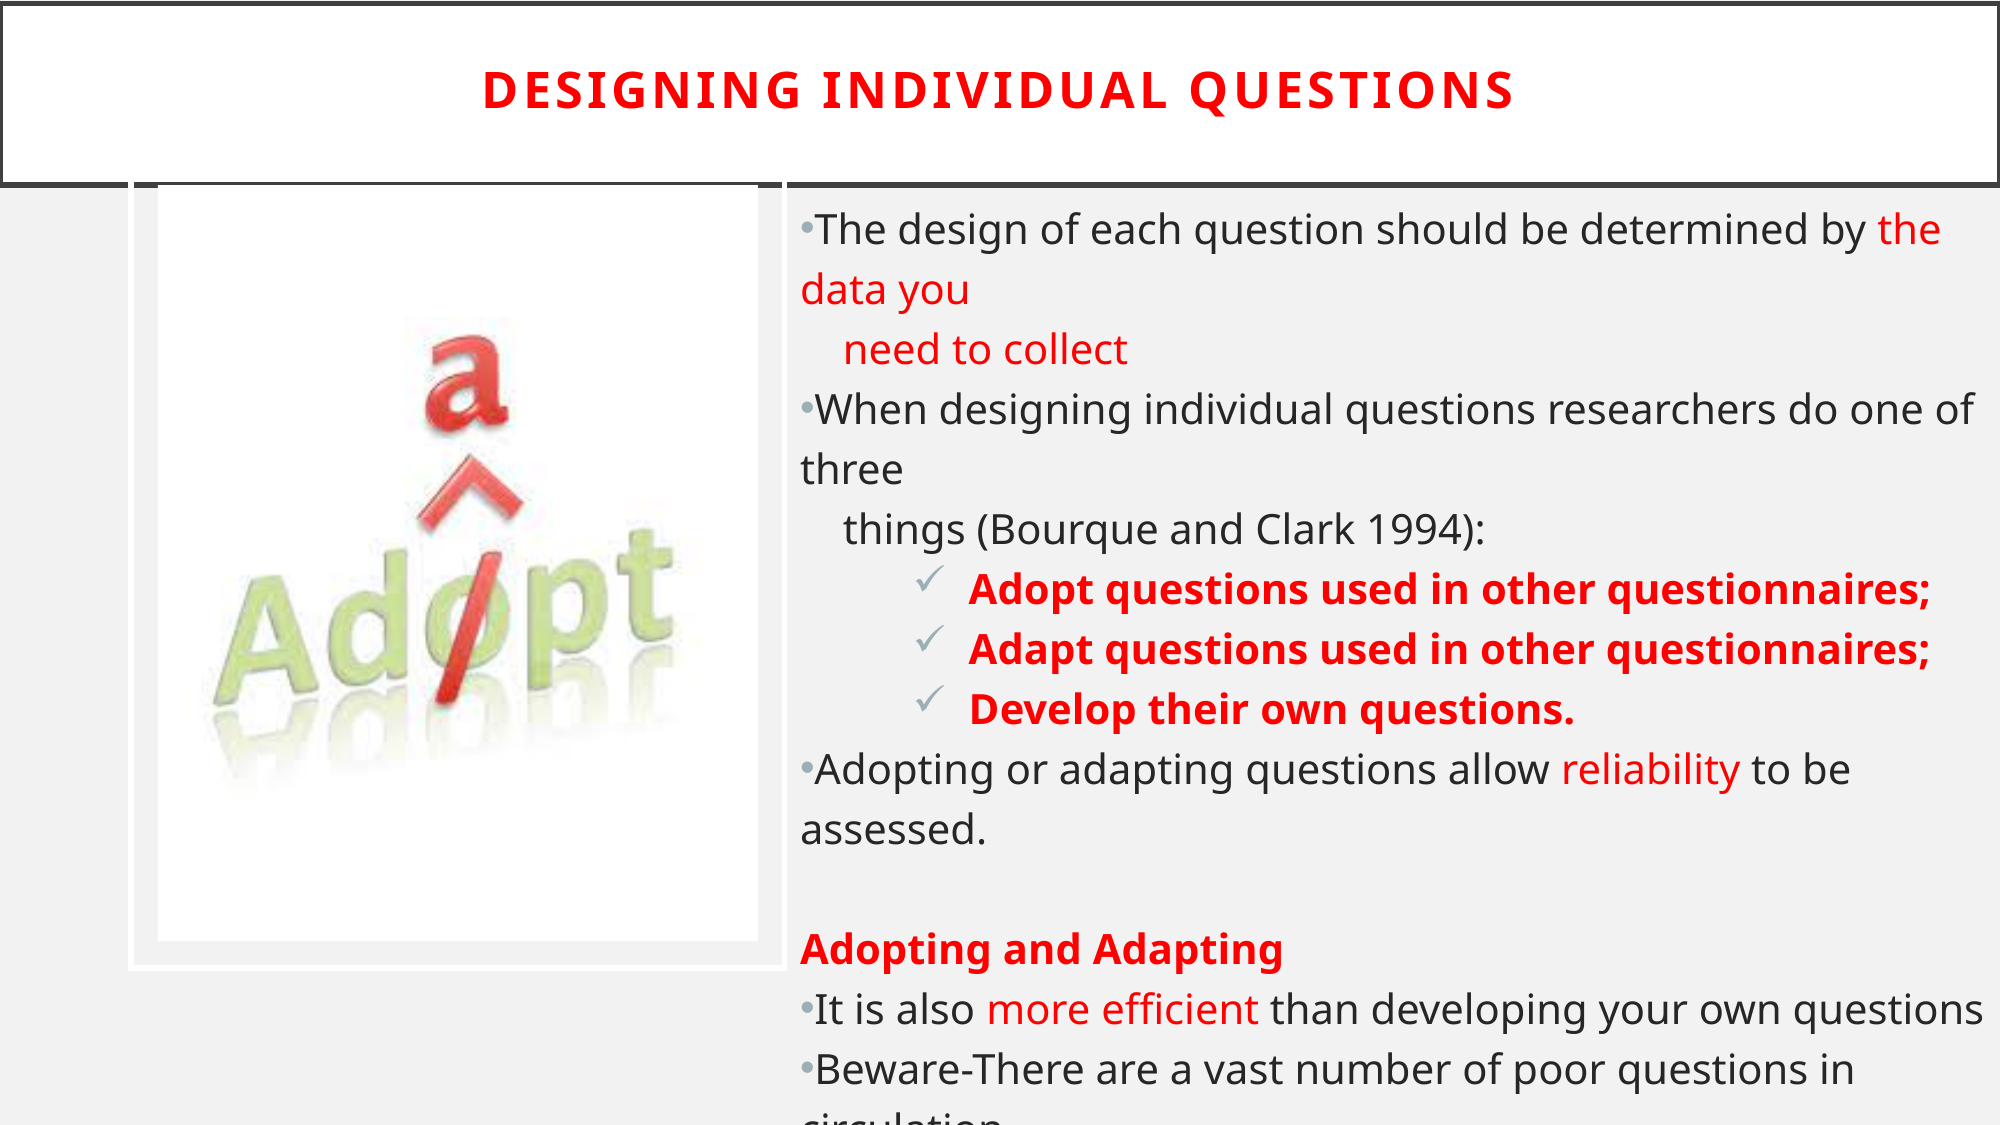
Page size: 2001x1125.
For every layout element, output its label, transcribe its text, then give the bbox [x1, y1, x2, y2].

text_box [130, 157, 786, 969]
text_box The design of each question should be determined by the data you need to collect When designing individual questions researchers do one of three things (Bourque and Clark 1994): Adopt questions used in other questionnaires; Adapt questions used in other questionnaires; Develop their own questions. Adopting or adapting questions allow reliability to be assessed. Adopting and Adapting It is also more efficient than developing your own questions Beware-There are a vast number of poor questions in circulation Check whether they are under copyright. You need to obtain the author’s permission If adapted check validity [784, 185, 2000, 1122]
title Designing individual questions [0, 1, 2000, 188]
picture [184, 317, 731, 809]
text_box [157, 184, 759, 942]
